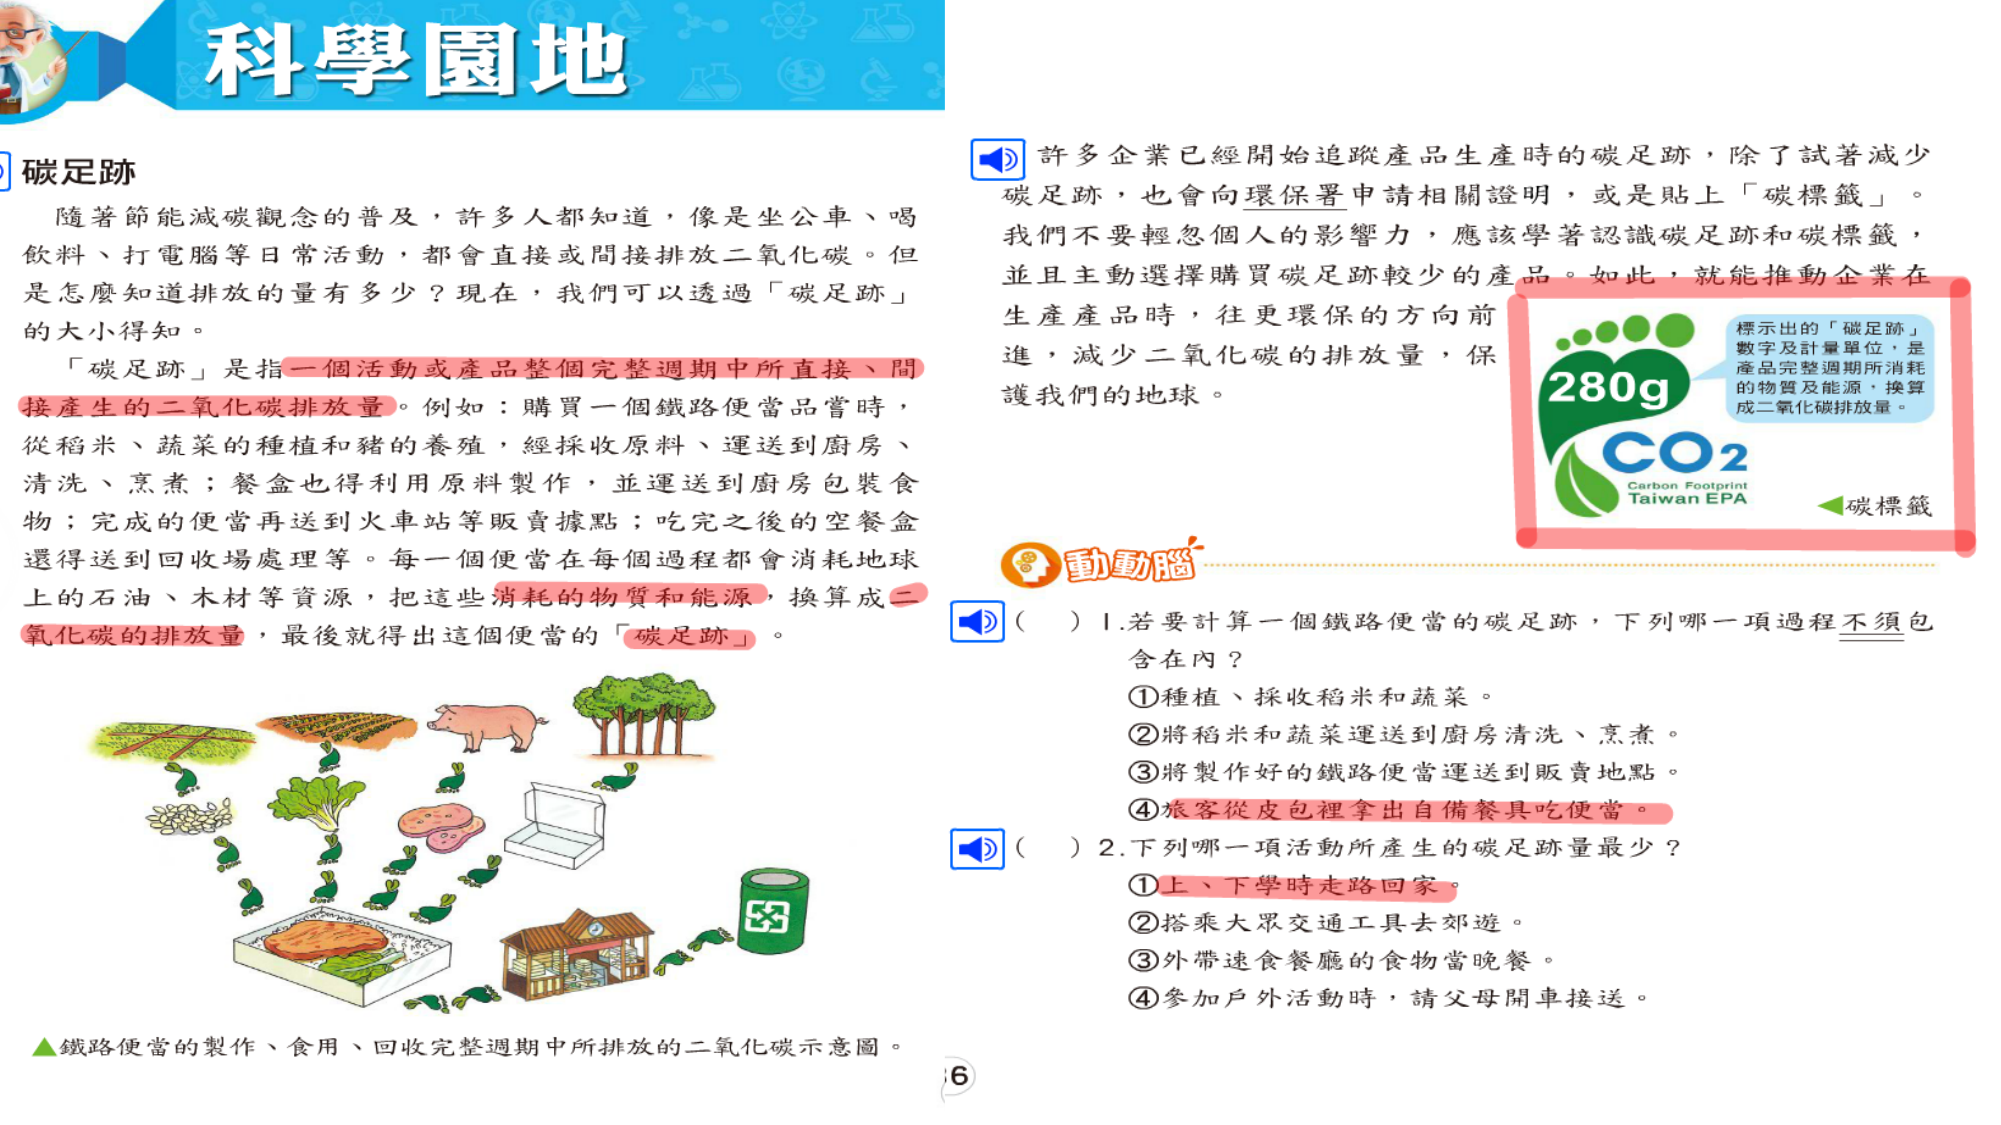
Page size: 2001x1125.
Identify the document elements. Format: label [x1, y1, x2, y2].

picture [944, 0, 2001, 1125]
list [0, 0, 944, 1125]
